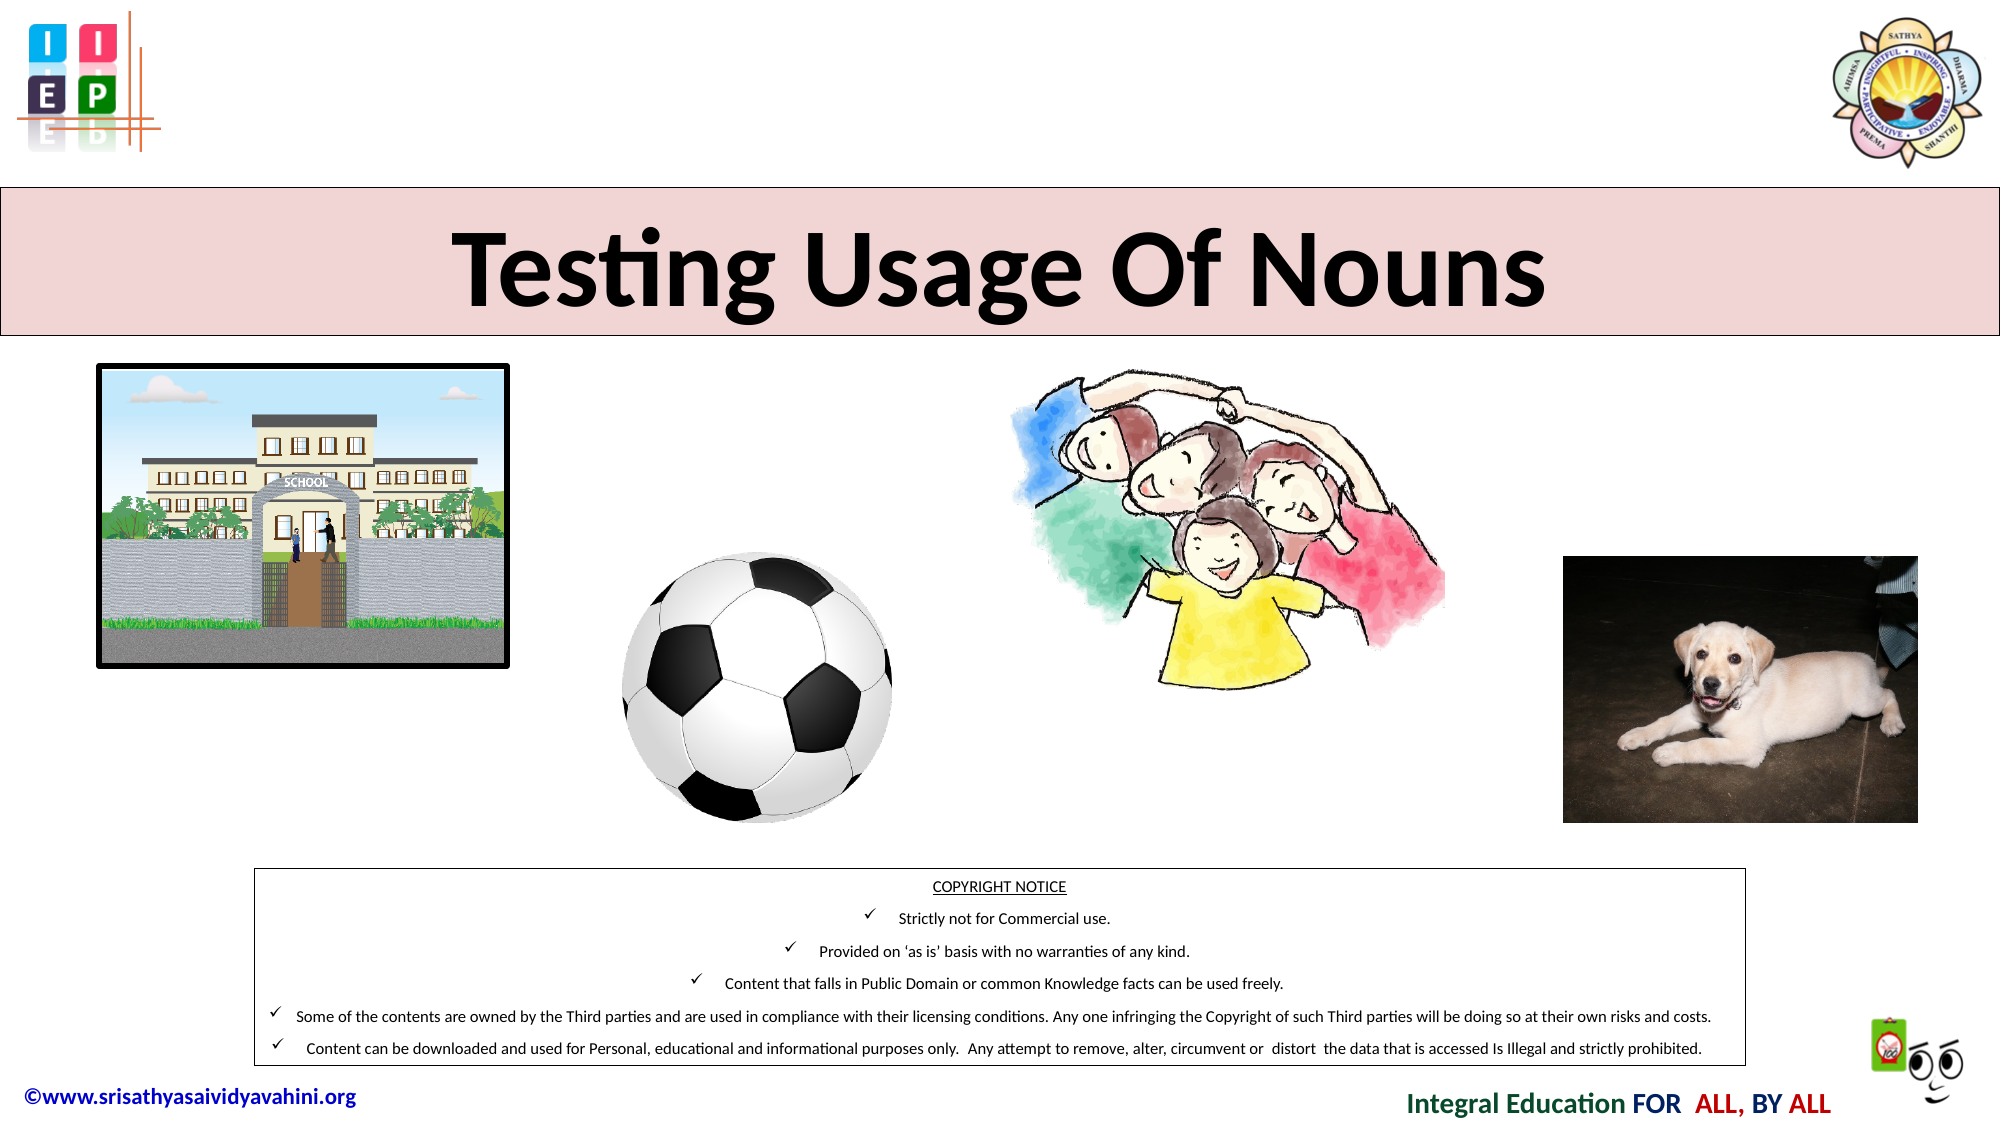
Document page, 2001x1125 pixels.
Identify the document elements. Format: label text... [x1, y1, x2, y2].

picture [1827, 965, 1978, 1116]
picture [1009, 368, 1445, 691]
picture [1827, 14, 1986, 169]
picture [1562, 556, 1918, 823]
picture [621, 552, 892, 823]
picture [102, 368, 504, 663]
picture [14, 9, 163, 167]
title Testing Usage Of Nouns [0, 187, 2000, 336]
